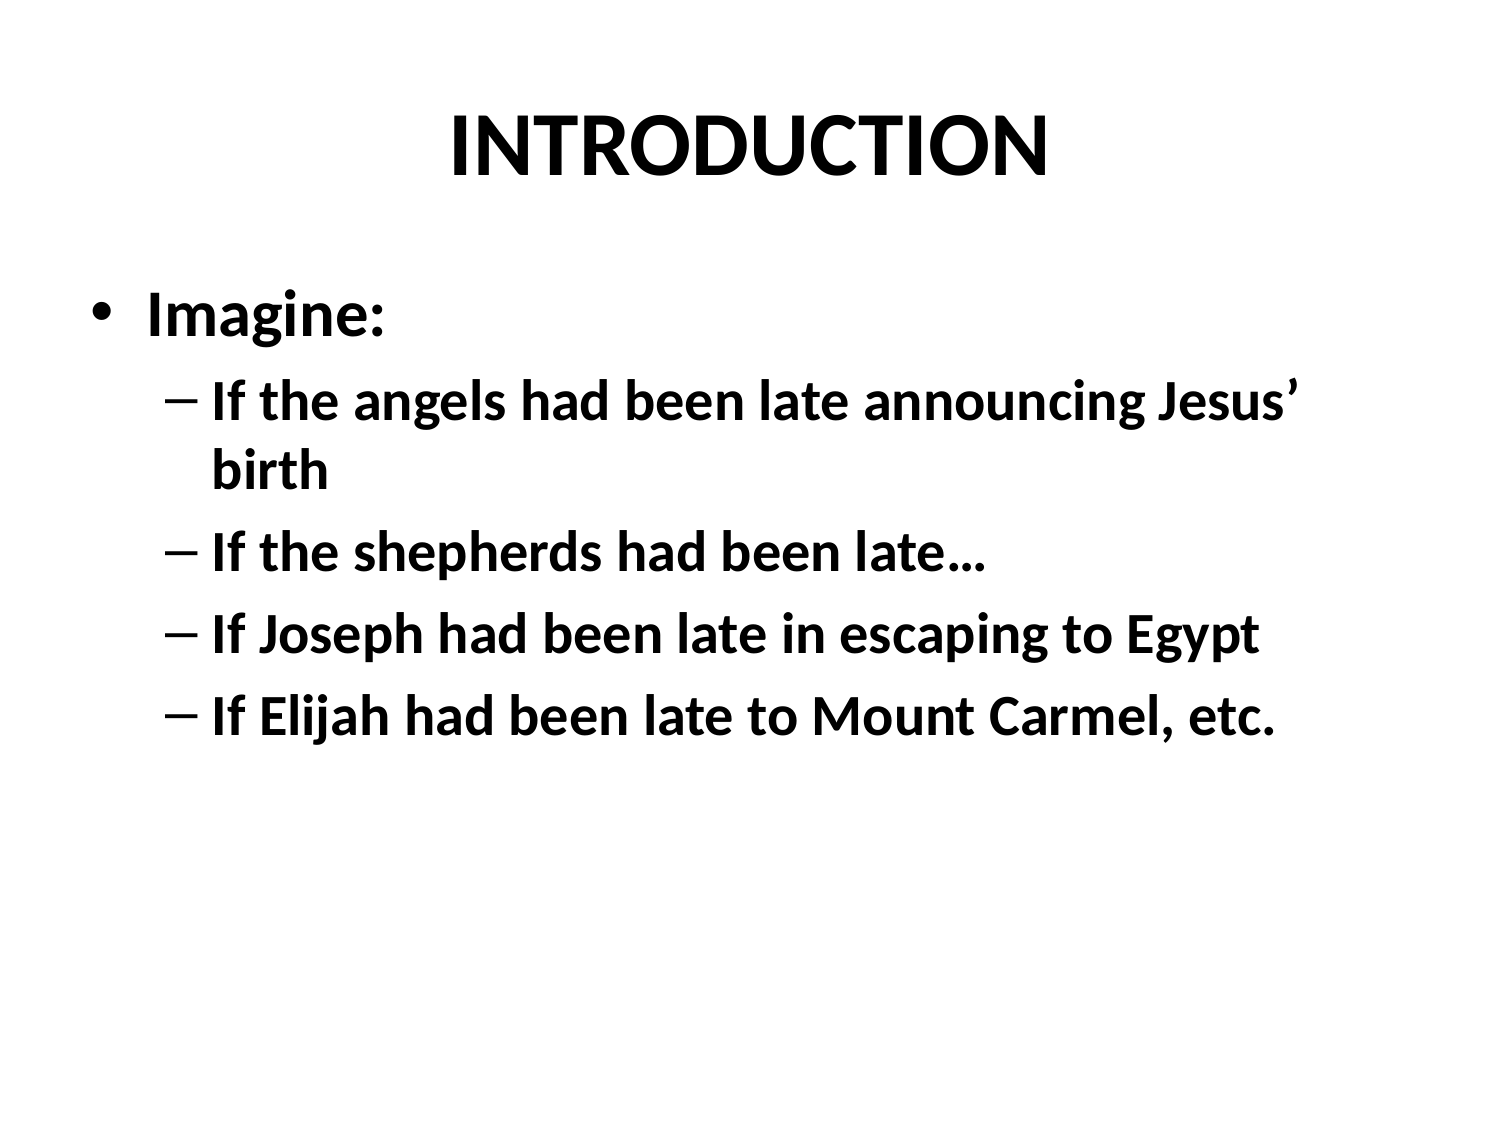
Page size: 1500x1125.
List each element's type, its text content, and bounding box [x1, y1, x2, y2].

title INTRODUCTION [75, 45, 1425, 233]
list Imagine: If the angels had been late announcing Jesus’ birth If the shepherds had been late… If Joseph had been late in escaping to Egypt If Elijah had been late to Mount Carmel, etc. [75, 262, 1425, 1005]
